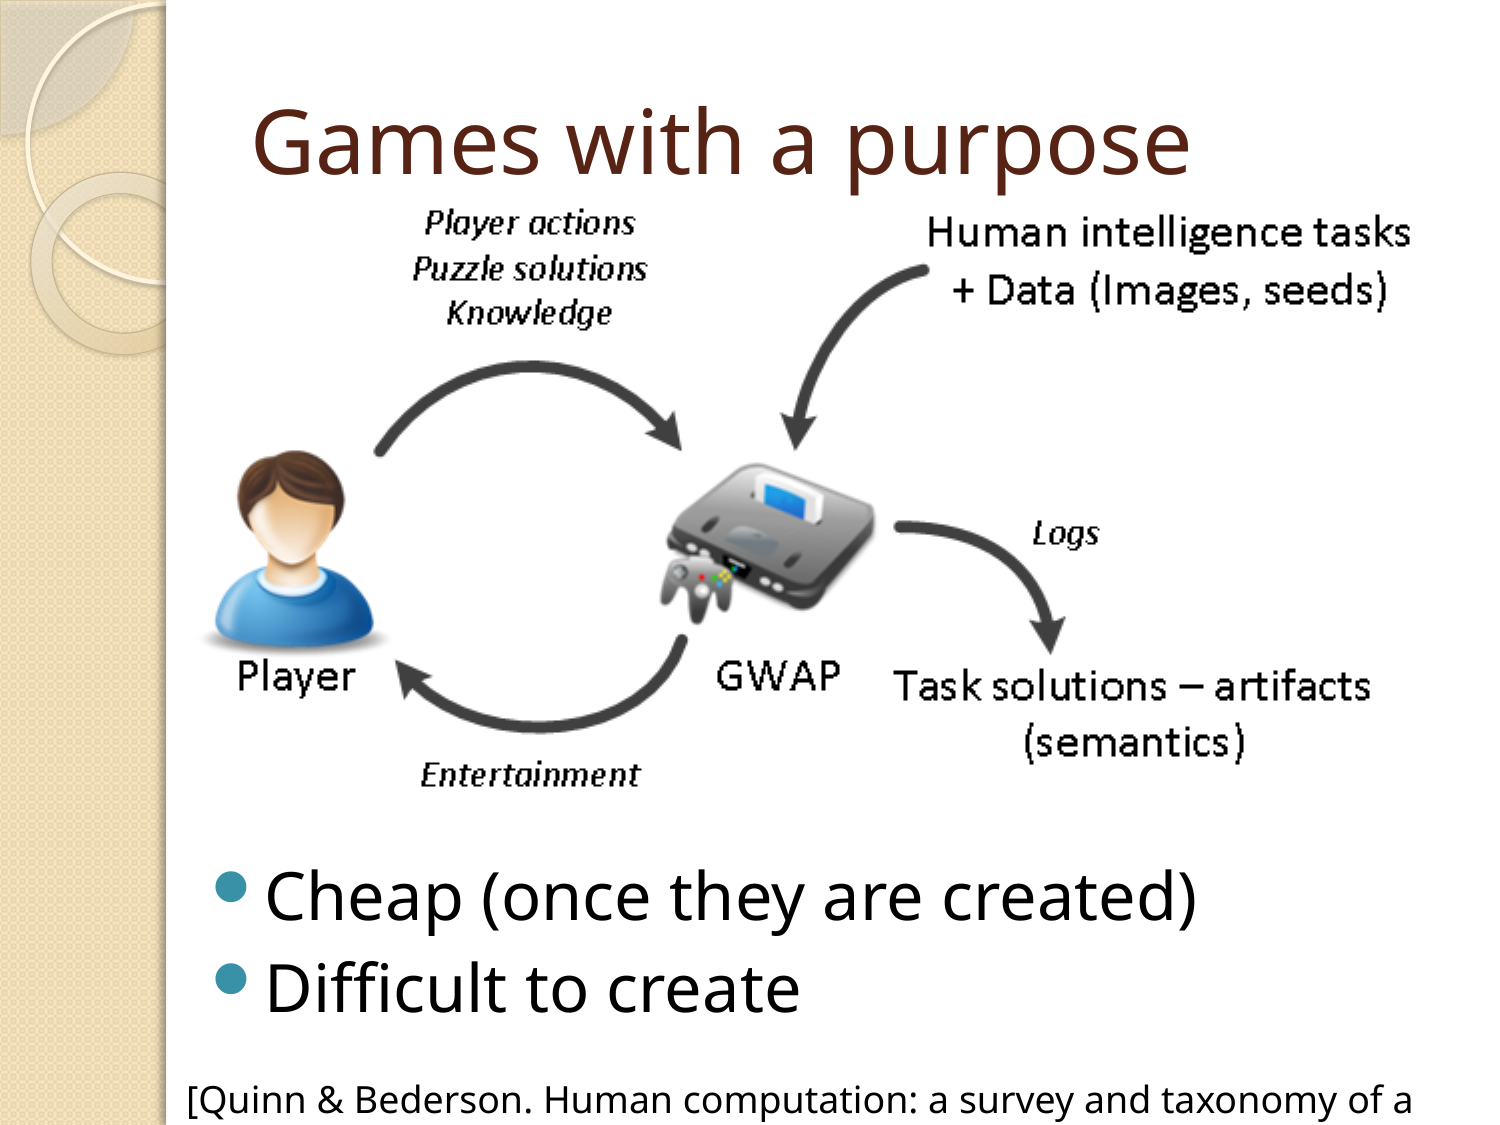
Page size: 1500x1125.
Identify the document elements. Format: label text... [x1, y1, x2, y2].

picture [191, 197, 1424, 798]
list Cheap (once they are created) Difficult to create [183, 846, 1341, 1068]
text_box [Quinn & Bederson. Human computation: a survey and taxonomy of a growing field. CHI’11, 2011] [171, 1068, 1500, 1125]
title Games with a purpose [235, 45, 1466, 233]
